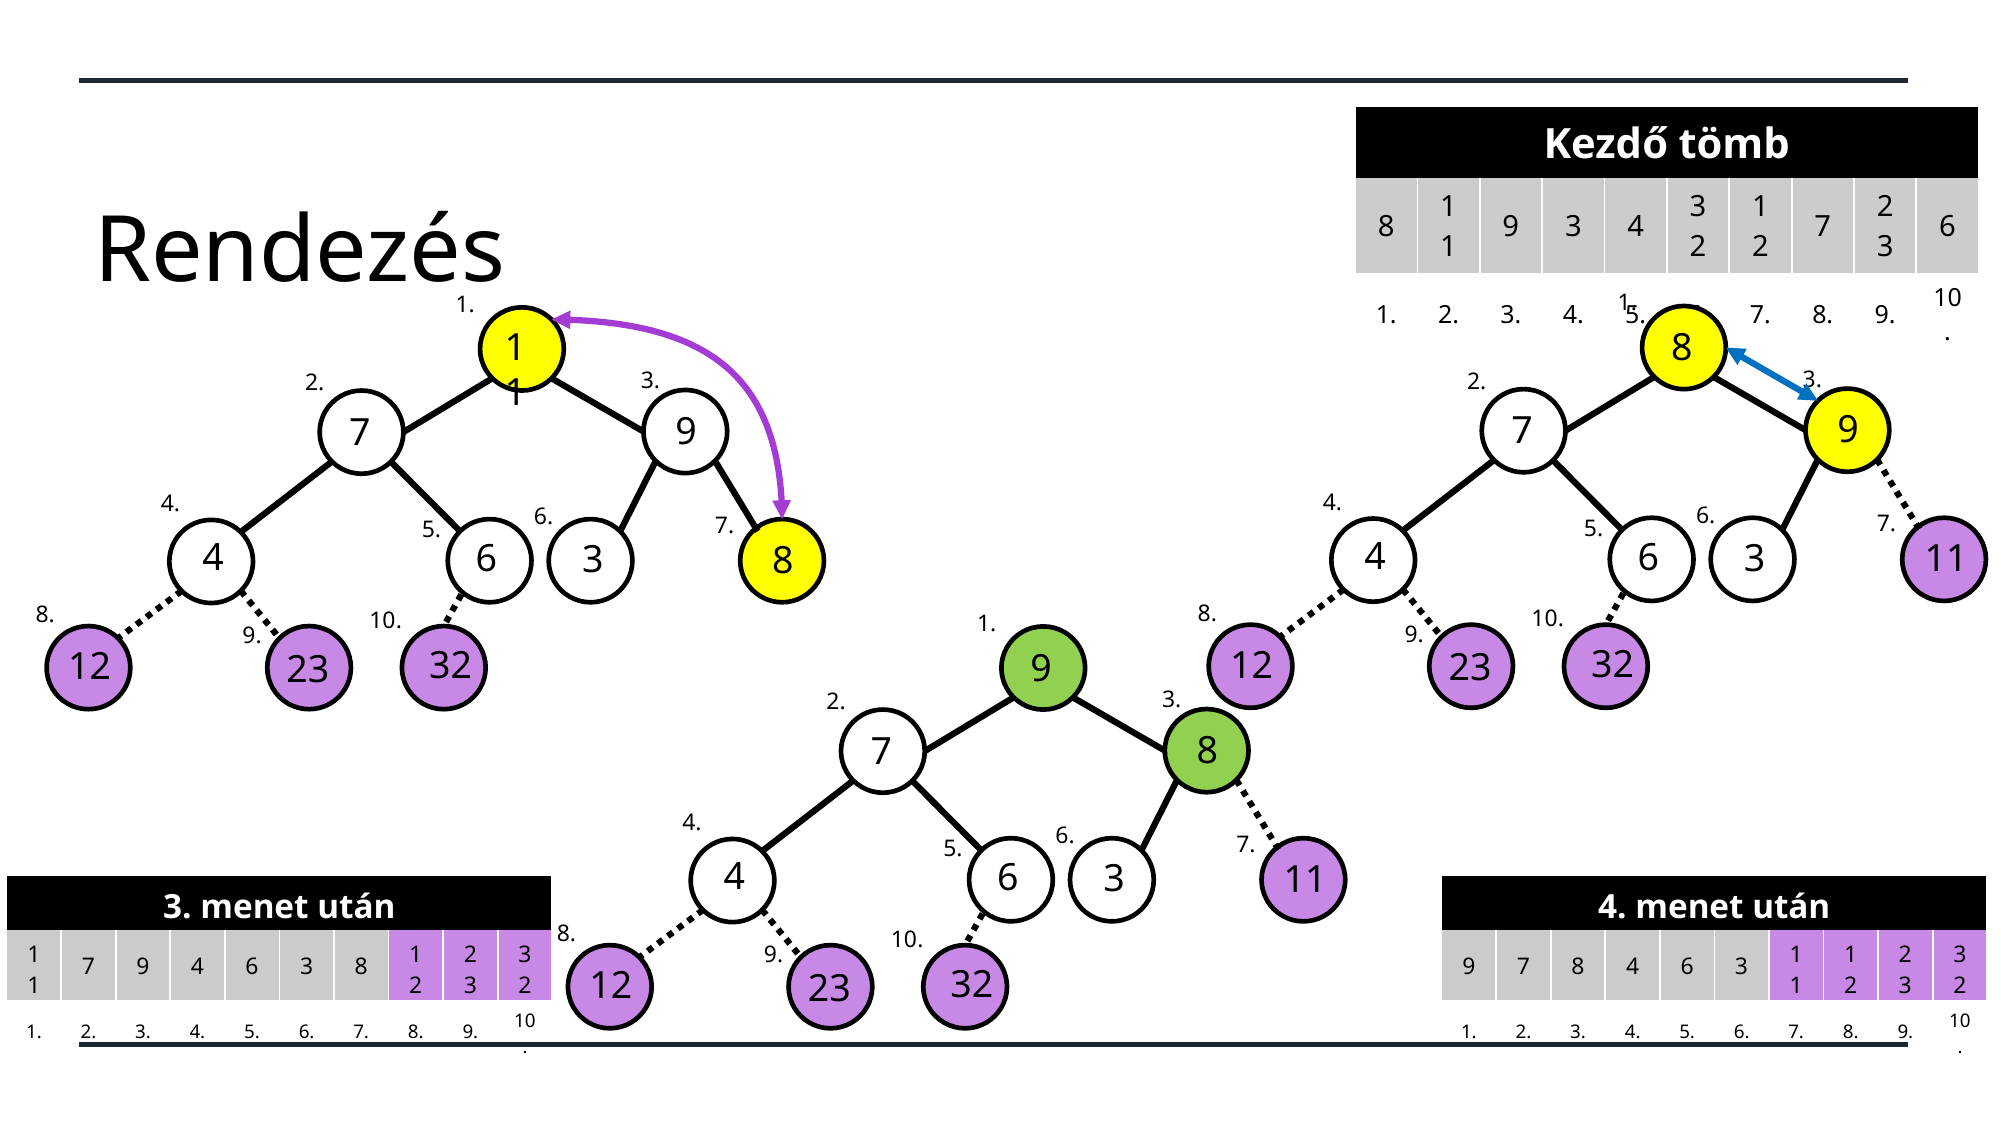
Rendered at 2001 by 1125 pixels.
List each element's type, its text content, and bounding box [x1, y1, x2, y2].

table_cell 12 [1730, 178, 1791, 273]
table_cell 3 [280, 930, 333, 1000]
table_cell 8. [1792, 273, 1854, 280]
table_cell 9 [1442, 930, 1495, 1000]
title Rendezés [79, 160, 1355, 330]
table_cell 6 [1917, 178, 1978, 273]
table_cell 1. [7, 1000, 61, 1062]
table_cell 23 [1855, 178, 1915, 273]
table_header 4. menet után [1442, 876, 1986, 930]
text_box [1182, 280, 1986, 708]
table_cell 8 [1356, 178, 1417, 273]
table_cell 10. [498, 1000, 552, 1062]
table_cell 7 [62, 930, 115, 1000]
table_cell 6 [1661, 930, 1714, 1000]
table_cell 9. [1878, 1000, 1933, 1062]
table_cell 11 [1770, 930, 1823, 1000]
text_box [566, 303, 767, 535]
table_cell 23 [1879, 930, 1932, 1000]
table_cell 32 [1668, 178, 1728, 273]
table_cell 8 [1552, 930, 1604, 1000]
table_cell 2. [1496, 1000, 1551, 1062]
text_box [1725, 347, 1818, 401]
table_cell 3. [116, 1000, 170, 1062]
table_cell 3 [1715, 930, 1768, 1000]
table_cell 5. [1605, 273, 1667, 280]
table_cell 6 [226, 930, 279, 1000]
table_cell 7. [1769, 1000, 1824, 1062]
table_cell 7. [1729, 273, 1792, 280]
table_cell 1. [1442, 1000, 1496, 1062]
table_cell 32 [1934, 930, 1986, 1000]
table_cell 7. [334, 1000, 389, 1062]
table_cell 4. [1605, 1000, 1660, 1062]
table_cell 8 [335, 930, 388, 1000]
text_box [20, 281, 824, 710]
table_cell 12 [389, 930, 442, 1000]
table_cell 5. [225, 1000, 279, 1062]
table_cell 10. [1933, 1000, 1987, 1062]
table_cell 7 [1793, 178, 1853, 273]
table_cell 3. [1551, 1000, 1605, 1062]
table_cell 7 [1497, 930, 1550, 1000]
table_header 3. menet után [7, 876, 542, 930]
table_cell 4. [1542, 273, 1605, 280]
table_cell 11 [1418, 178, 1479, 273]
table_cell 6. [1714, 1000, 1769, 1062]
table_cell 9. [443, 1000, 498, 1062]
table_cell 9 [117, 930, 169, 1000]
table_cell 9. [1854, 273, 1916, 280]
table_cell 8. [389, 1000, 443, 1062]
table_cell 4. [170, 1000, 225, 1062]
table_cell 5. [1660, 1000, 1714, 1062]
table_cell 3. [1480, 273, 1542, 280]
table_cell 12 [1824, 930, 1877, 1000]
table_cell 4 [1606, 930, 1659, 1000]
table_cell 6. [279, 1000, 334, 1062]
table_cell 1. [1355, 273, 1417, 280]
table_header Kezdő tömb [1356, 107, 1978, 178]
table_cell 8. [1824, 1000, 1878, 1062]
table_cell 2. [1417, 273, 1480, 280]
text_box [542, 600, 1346, 1029]
table_cell 4 [1605, 178, 1666, 273]
table_cell 10. [1916, 273, 1979, 280]
table_cell 9 [1481, 178, 1541, 273]
table_cell 3 [1543, 178, 1604, 273]
table_cell 4 [171, 930, 224, 1000]
table_cell 23 [444, 930, 497, 1000]
table_cell 2. [61, 1000, 116, 1062]
table_cell 32 [499, 930, 542, 1000]
table_cell 6. [1667, 273, 1729, 280]
table_cell 11 [7, 930, 60, 1000]
